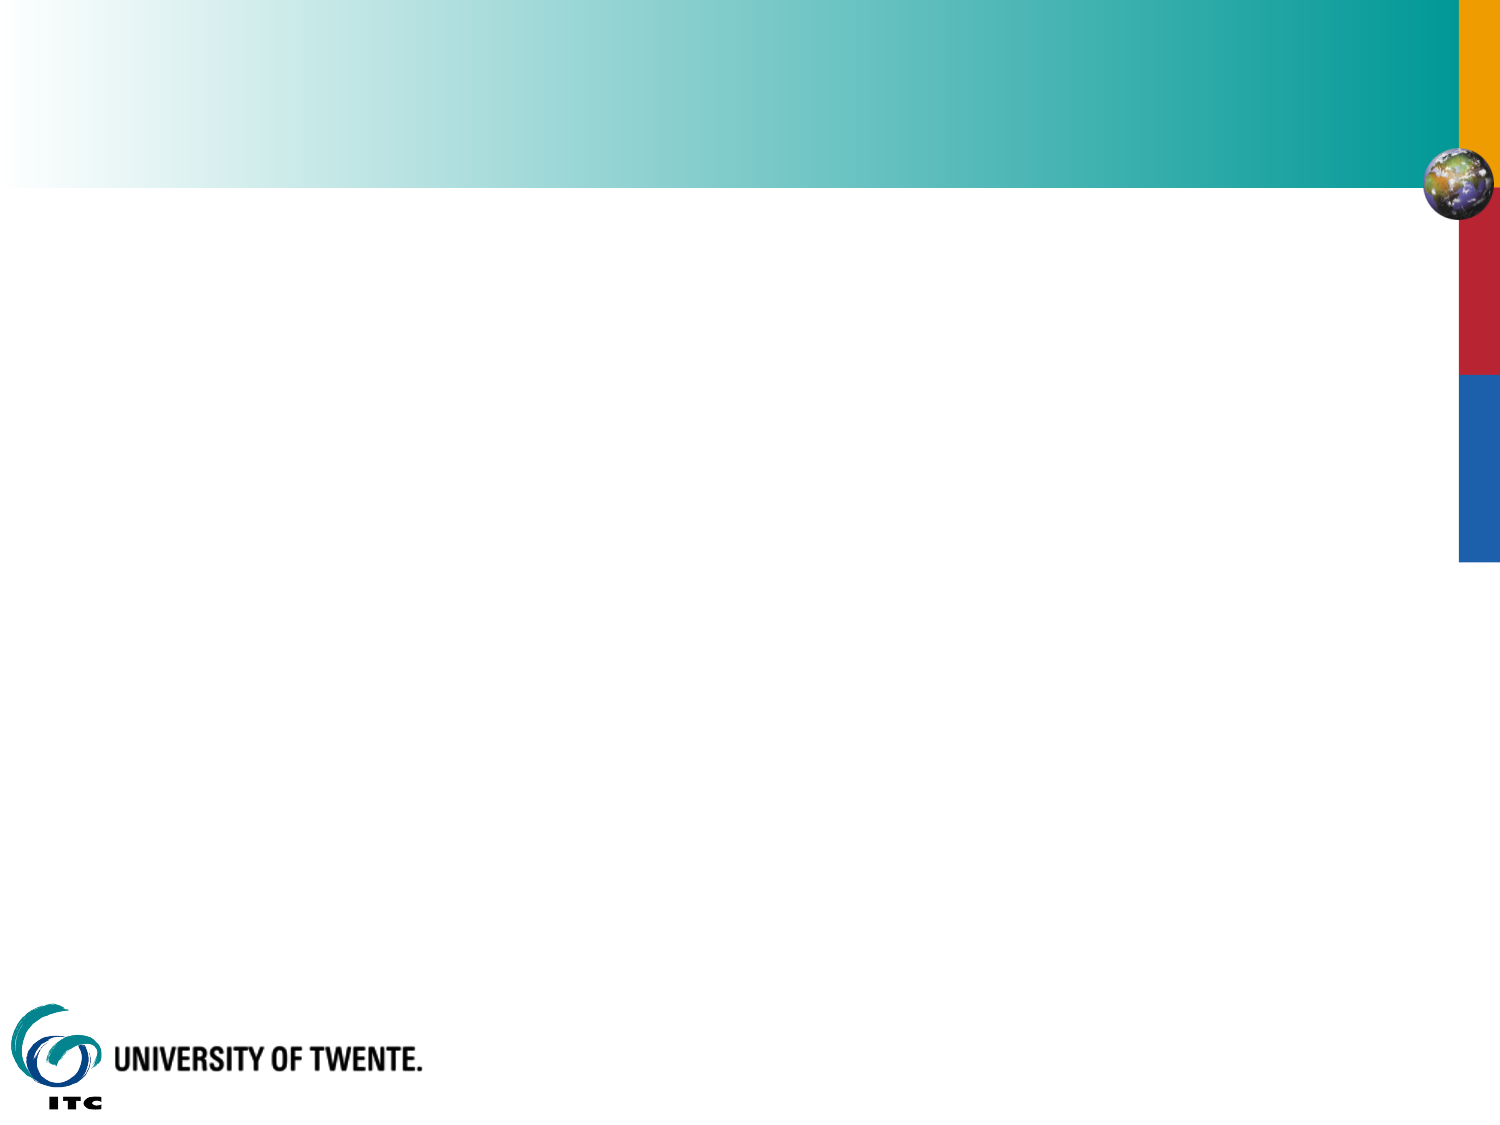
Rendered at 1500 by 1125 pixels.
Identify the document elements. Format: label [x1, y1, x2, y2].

picture [10, 1003, 442, 1110]
picture [1423, 148, 1494, 220]
